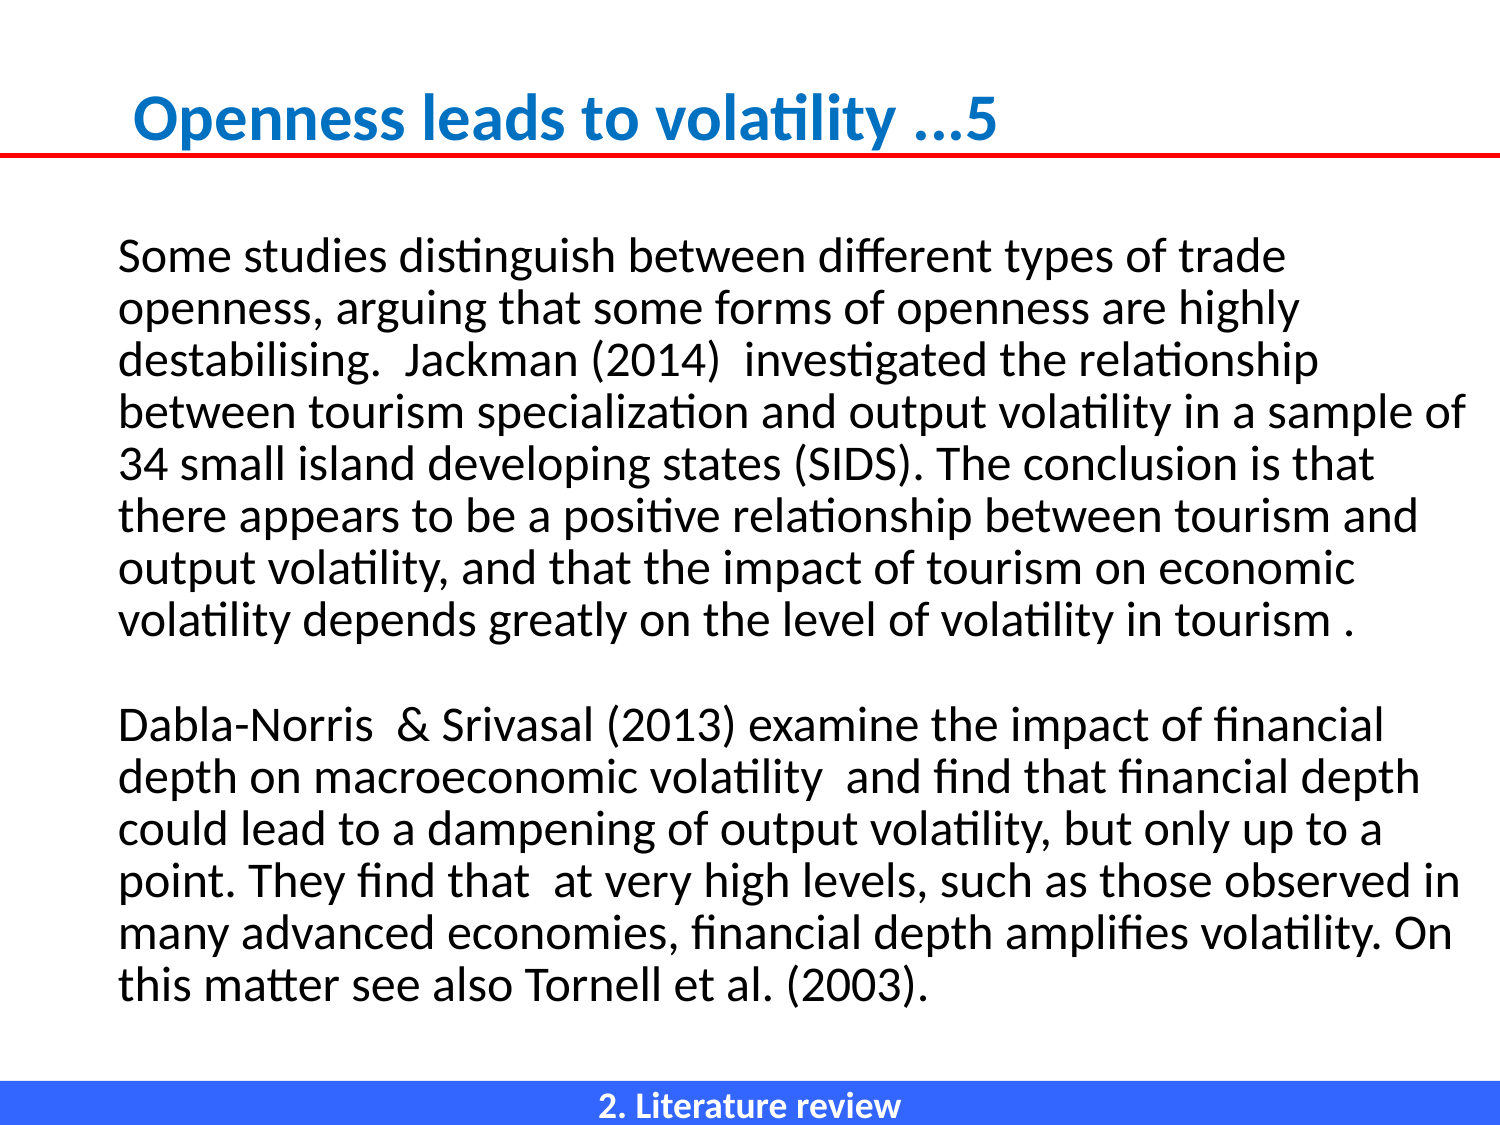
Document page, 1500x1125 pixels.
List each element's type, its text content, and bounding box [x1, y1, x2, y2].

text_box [94, 291, 1387, 1036]
text_box Openness leads to volatility ...5 [119, 66, 1326, 161]
title Some studies distinguish between different types of trade openness, arguing that some forms of openness are highly destabilising. Jackman (2014) investigated the relationship between tourism specialization and output volatility in a sample of 34 small island developing states (SIDS). The conclusion is that there appears to be a positive relationship between tourism and output volatility, and that the impact of tourism on economic volatility depends greatly on the level of volatility in tourism . Dabla-Norris & Srivasal (2013) examine the impact of financial depth on macroeconomic volatility and find that financial depth could lead to a dampening of output volatility, but only up to a point. They find that at very high levels, such as those observed in many advanced economies, financial depth amplifies volatility. On this matter see also Tornell et al. (2003). [103, 222, 1500, 1077]
text_box 2. Literature review [0, 1080, 1500, 1125]
